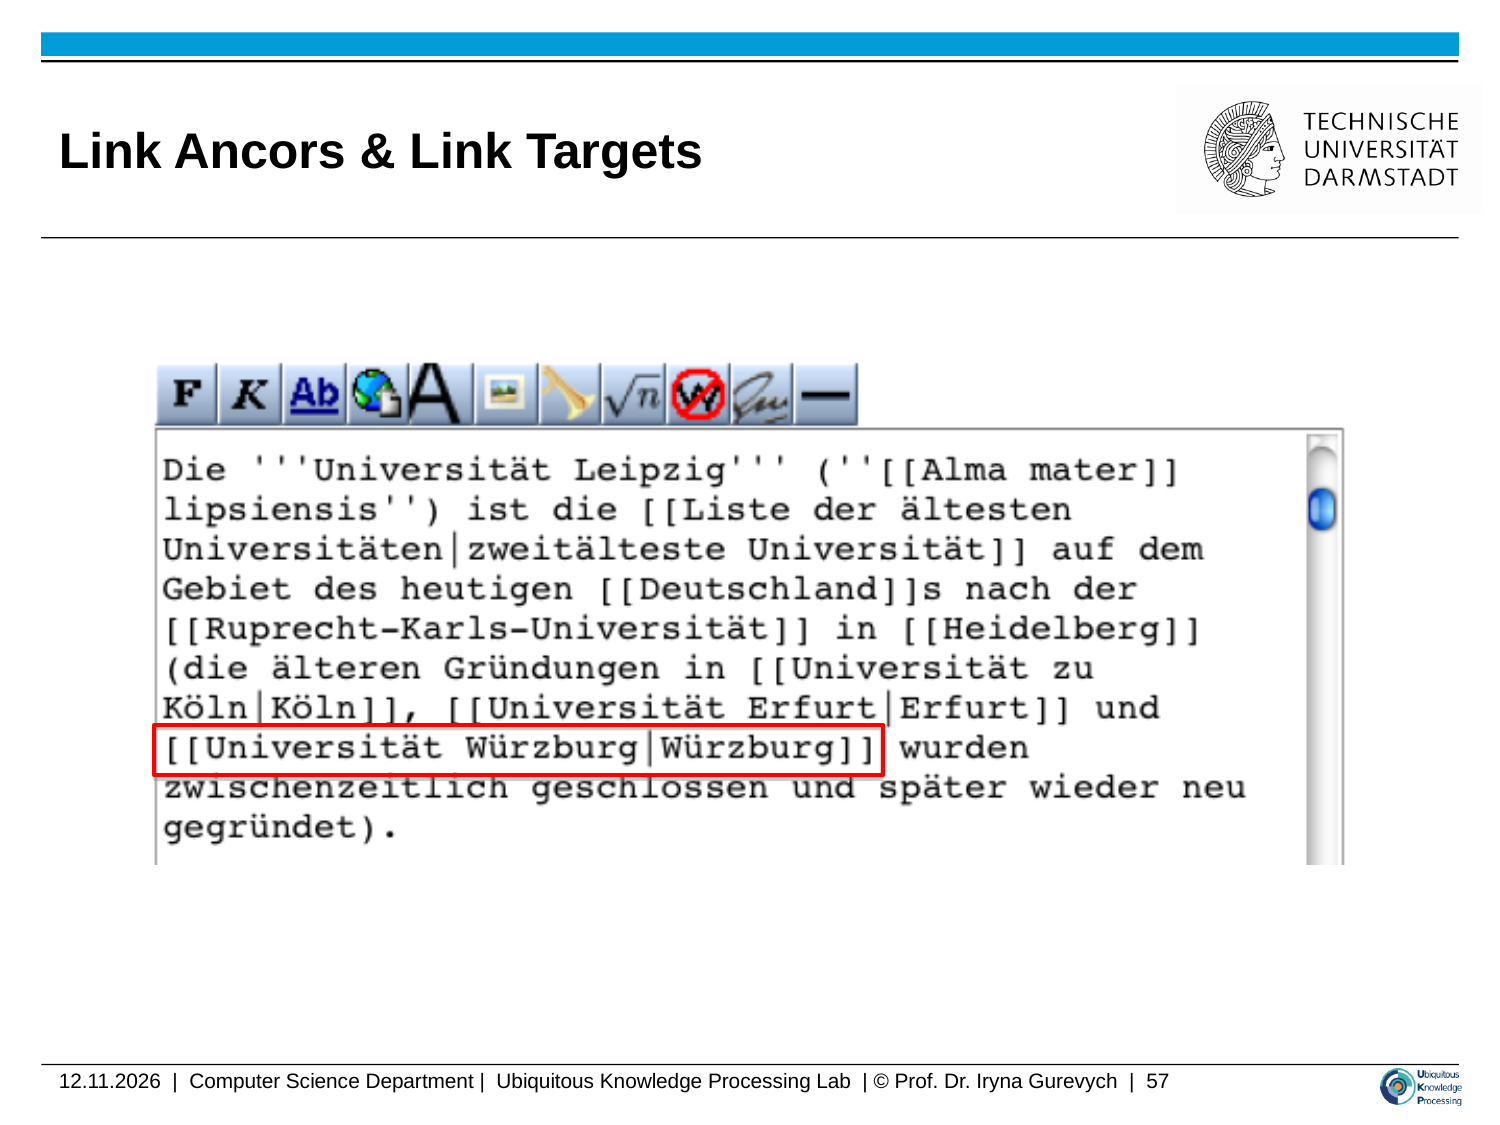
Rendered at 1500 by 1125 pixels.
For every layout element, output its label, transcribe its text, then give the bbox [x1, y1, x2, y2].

footer 04.07.2010 | Computer Science Department | Ubiquitous Knowledge Processing Lab | © Prof. Dr. Iryna Gurevych | 57 [58, 1067, 1365, 1107]
picture [145, 349, 1355, 865]
title Link Ancors & Link Targets [58, 79, 1188, 218]
picture [1380, 1068, 1462, 1106]
picture [1188, 84, 1483, 214]
